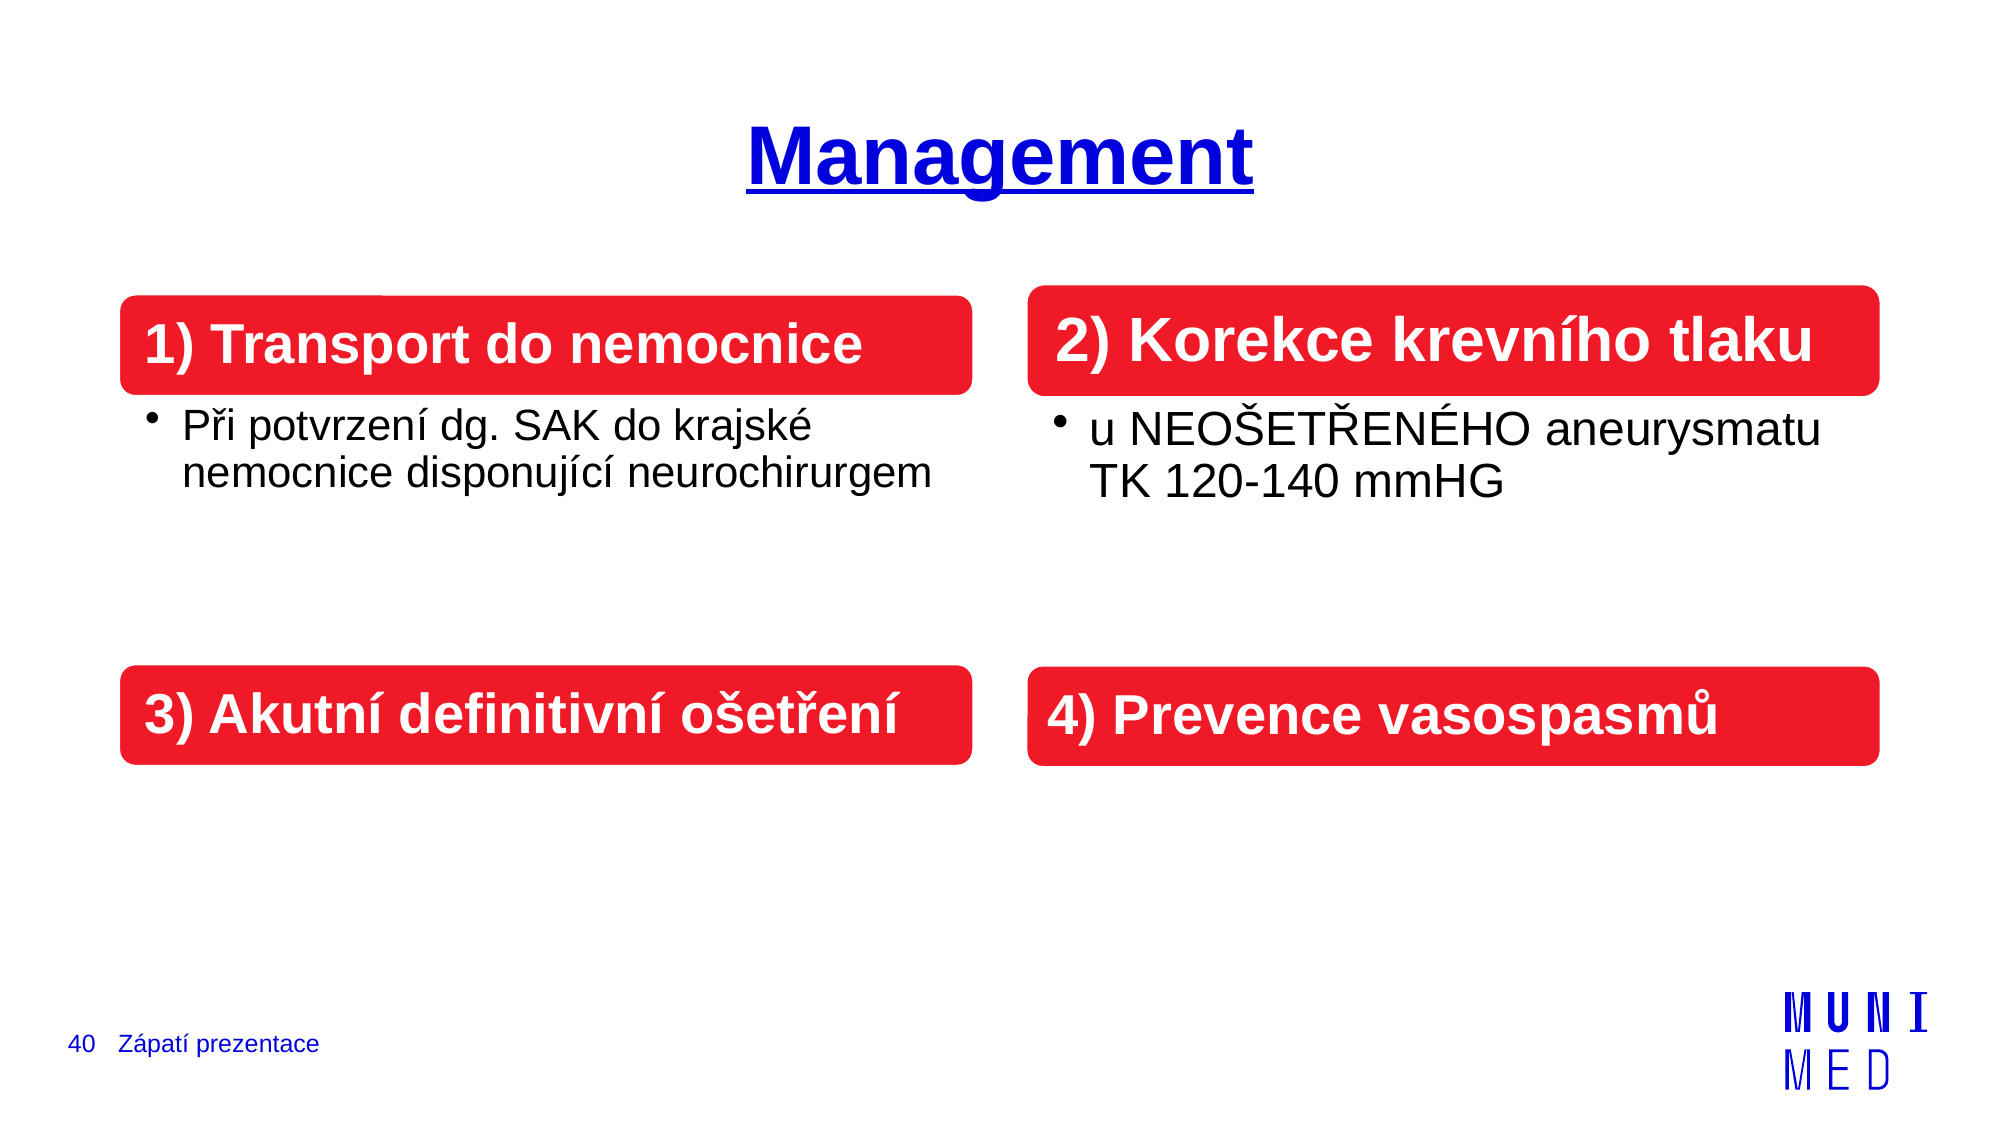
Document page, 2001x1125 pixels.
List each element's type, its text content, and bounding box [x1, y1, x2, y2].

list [117, 278, 975, 515]
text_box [117, 661, 975, 769]
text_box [1025, 664, 1882, 769]
title Management [118, 118, 1883, 193]
footer Zápatí prezentace [118, 1021, 1418, 1063]
slide_number 40 [67, 1021, 110, 1063]
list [1025, 278, 1882, 515]
